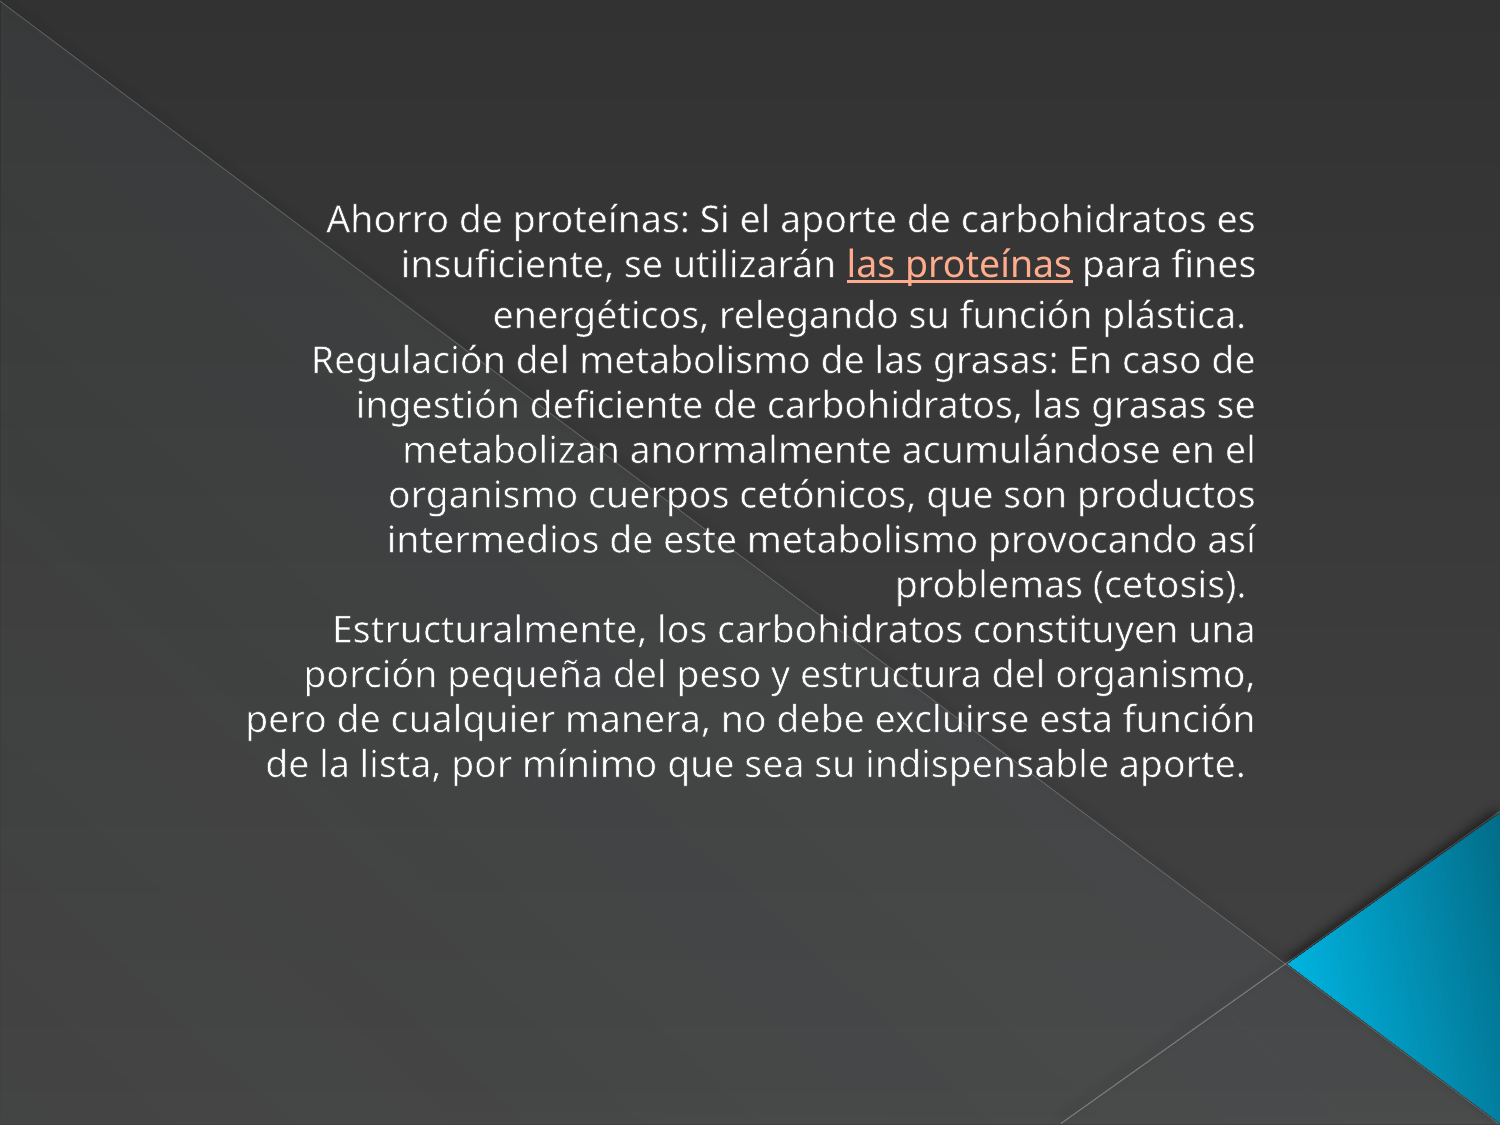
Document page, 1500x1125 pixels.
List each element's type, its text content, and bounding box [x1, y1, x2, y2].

subtitle Ahorro de proteínas: Si el aporte de carbohidratos es insuficiente, se utilizarán las proteínas para fines energéticos, relegando su función plástica. Regulación del metabolismo de las grasas: En caso de ingestión deficiente de carbohidratos, las grasas se metabolizan anormalmente acumulándose en el organismo cuerpos cetónicos, que son productos intermedios de este metabolismo provocando así problemas (cetosis). Estructuralmente, los carbohidratos constituyen una porción pequeña del peso y estructura del organismo, pero de cualquier manera, no debe excluirse esta función de la lista, por mínimo que sea su indispensable aporte. [225, 187, 1275, 925]
